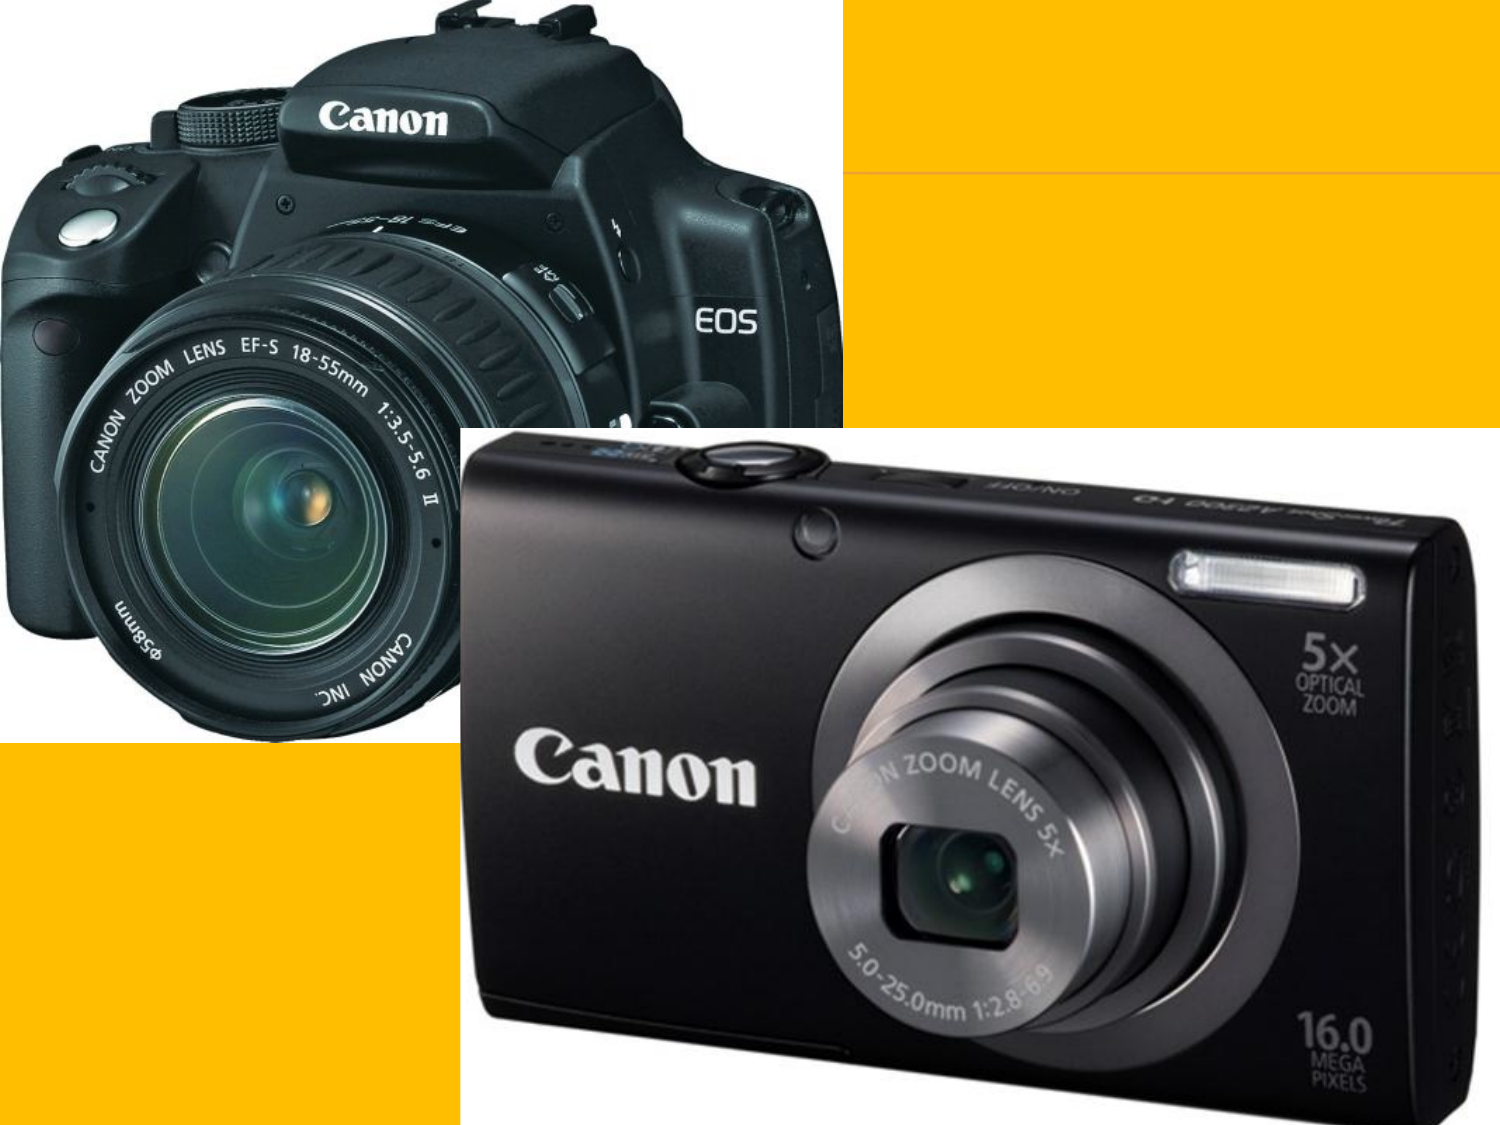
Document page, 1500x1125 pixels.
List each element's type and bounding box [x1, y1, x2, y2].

list [0, 0, 843, 743]
picture [460, 427, 1500, 1125]
